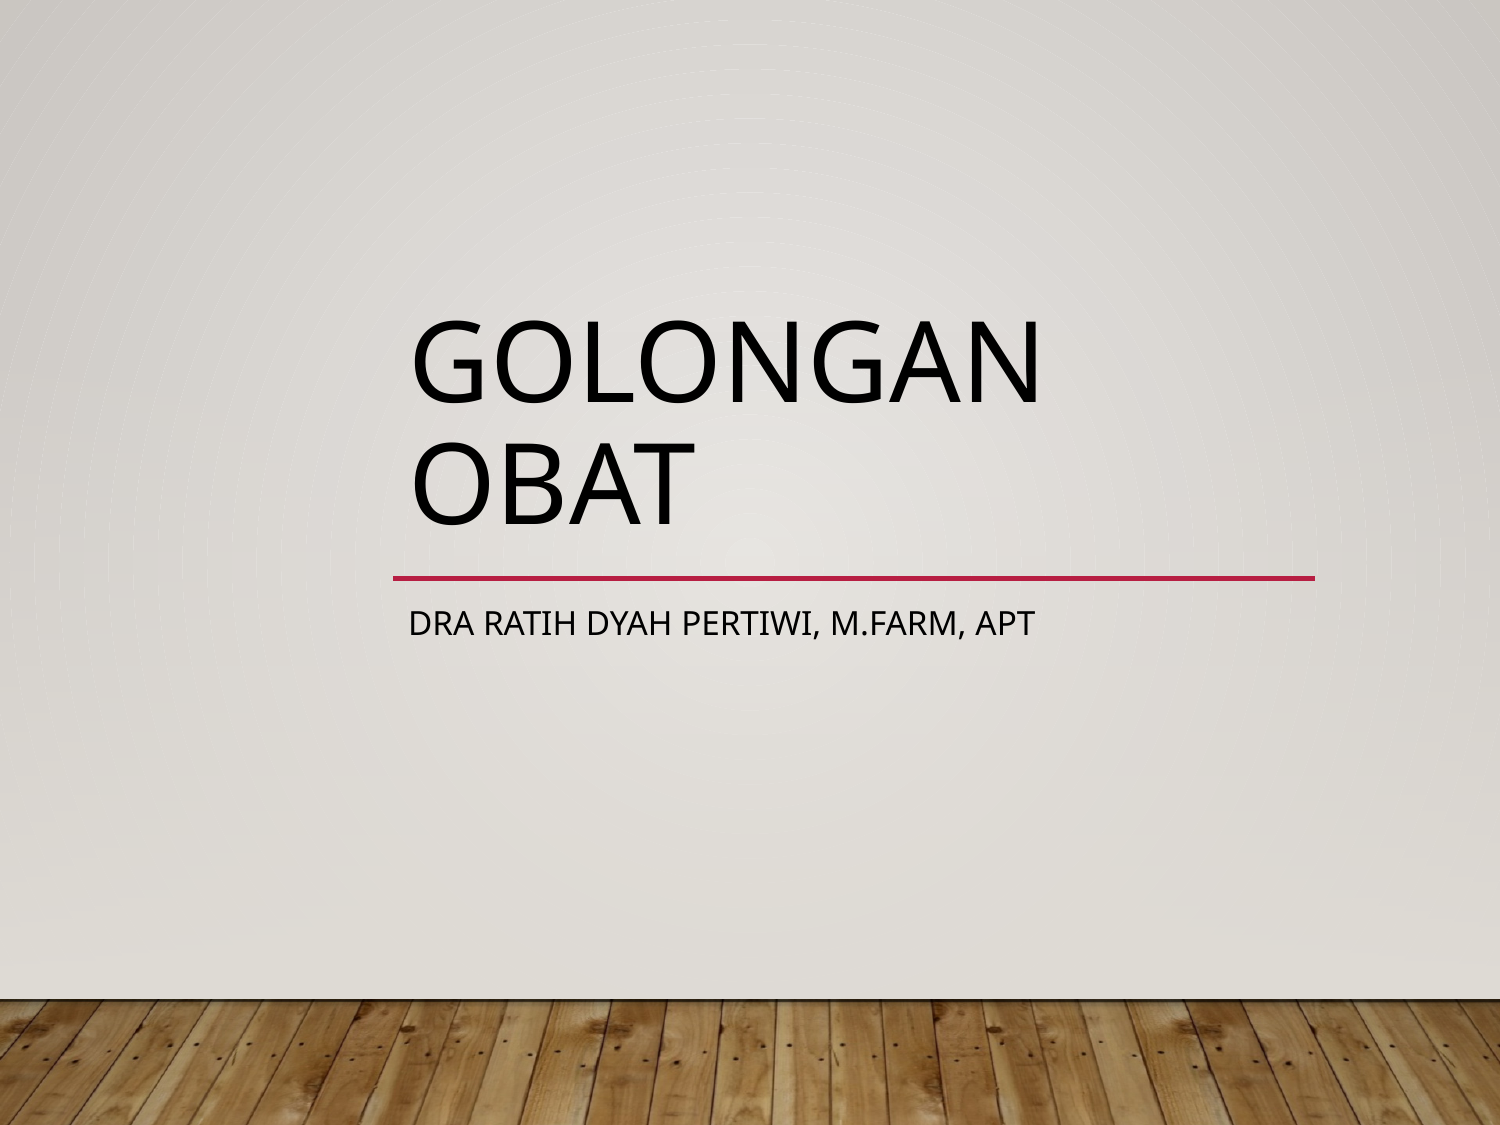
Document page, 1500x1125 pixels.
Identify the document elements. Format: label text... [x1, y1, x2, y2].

picture [0, 999, 1500, 1125]
subtitle Dra Ratih Dyah Pertiwi, M.Farm, Apt [393, 579, 1315, 740]
title Golongan Obat [393, 131, 1315, 549]
